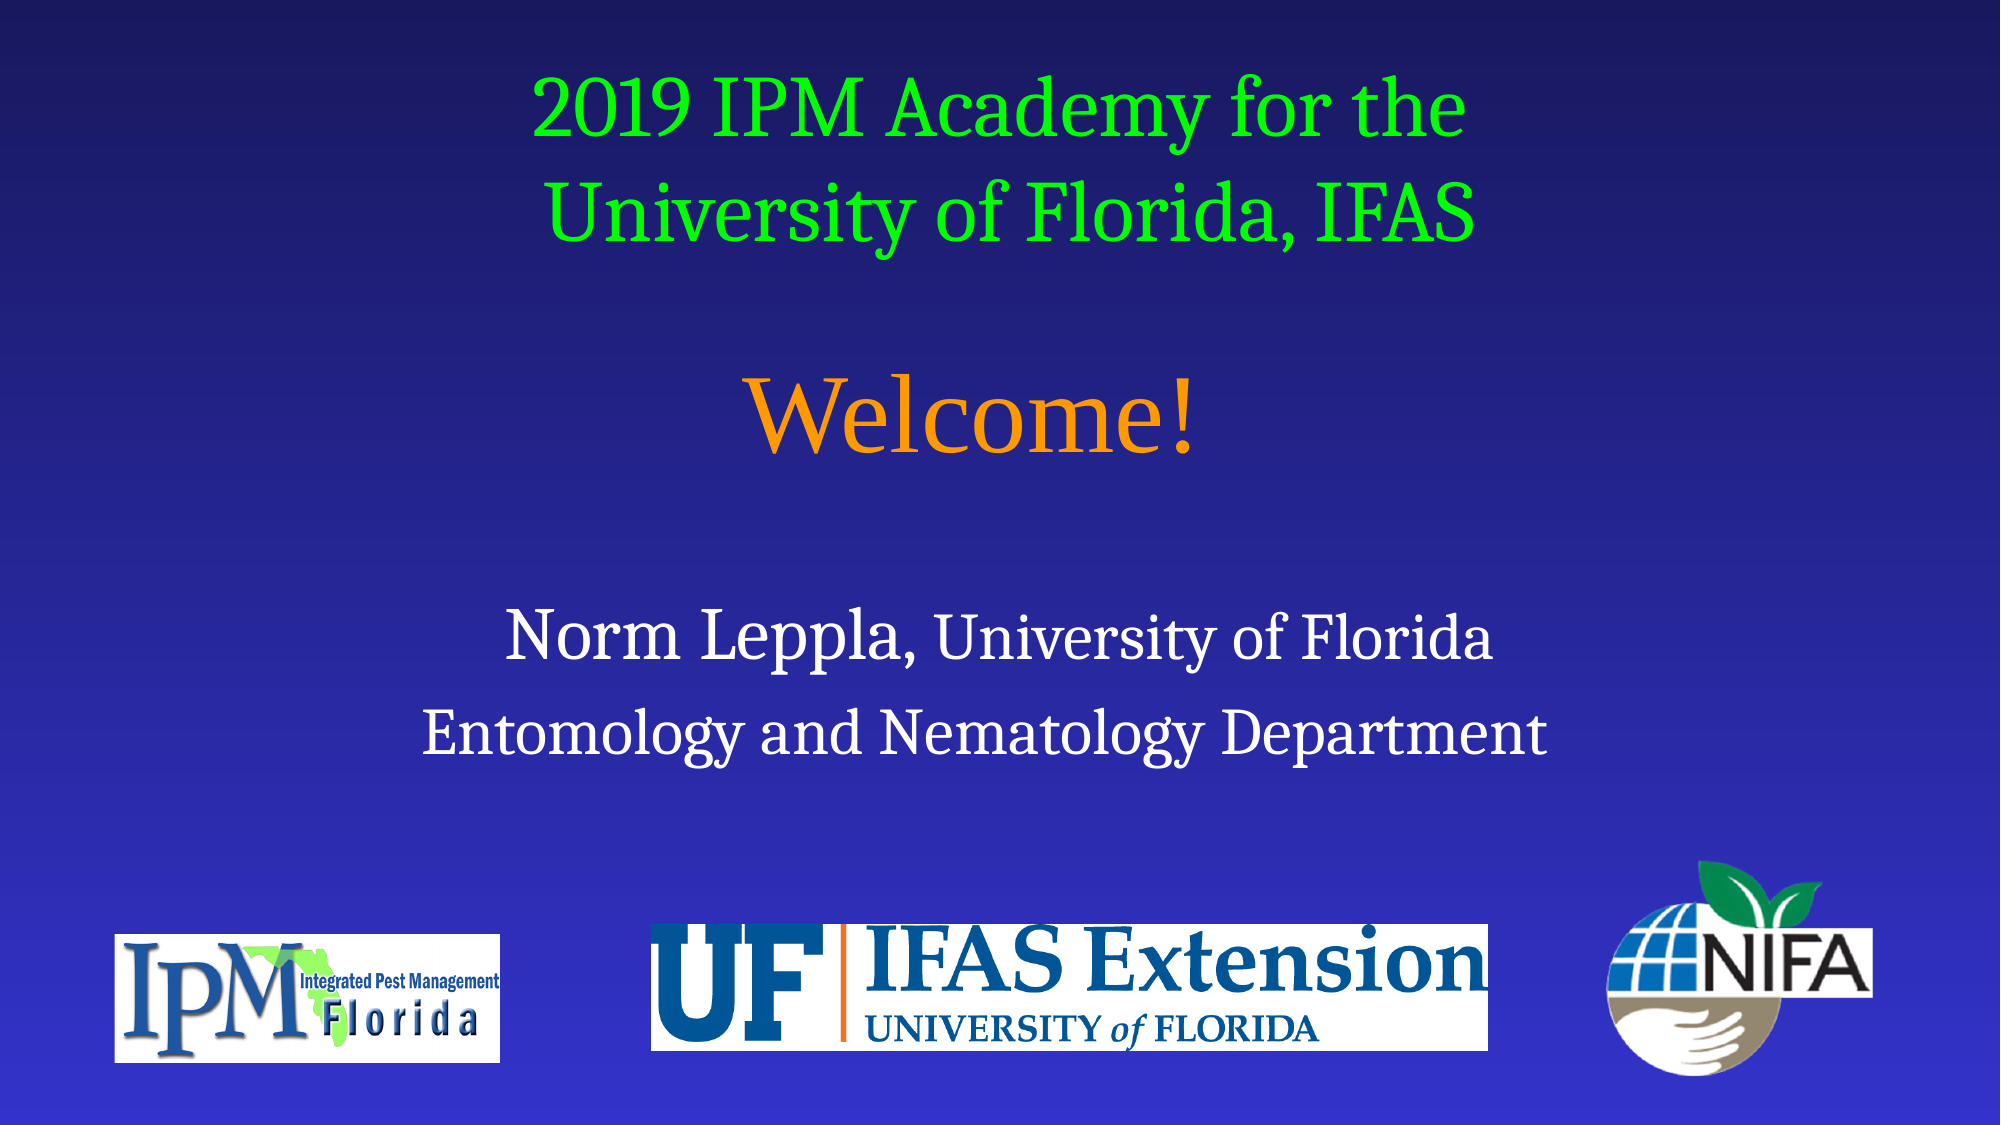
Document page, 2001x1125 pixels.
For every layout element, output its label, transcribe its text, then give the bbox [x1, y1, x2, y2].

title 2019 IPM Academy for the University of Florida, IFAS [434, 40, 1566, 264]
picture [1605, 859, 1874, 1077]
list Norm Leppla, University of Florida Entomology and Nematology Department [383, 576, 1617, 777]
picture [114, 924, 501, 1063]
picture [650, 924, 1489, 1051]
text_box Welcome! [728, 332, 1252, 528]
